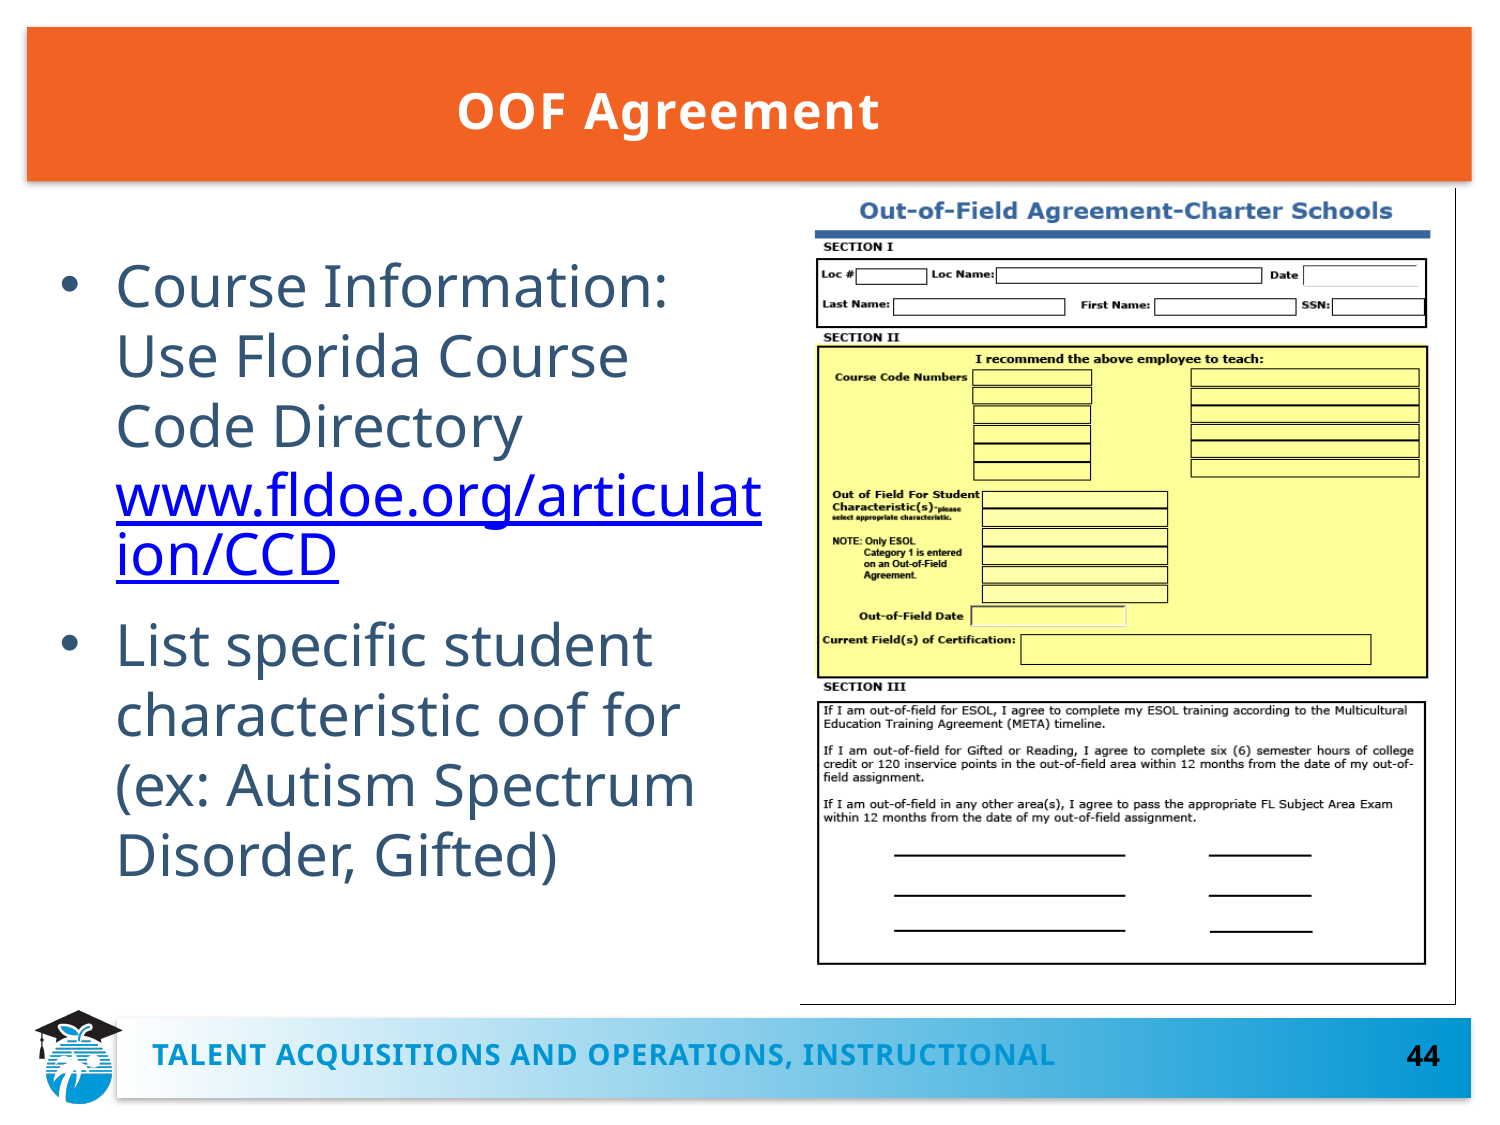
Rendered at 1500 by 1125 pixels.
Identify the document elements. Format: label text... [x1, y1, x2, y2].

text_box Course Information: Use Florida Course Code Directory www.fldoe.org/articulation/CCD List specific student characteristic oof for (ex: Autism Spectrum Disorder, Gifted) [44, 241, 789, 970]
title OOF Agreement [456, 27, 1472, 155]
list TALENT ACQUISITIONS AND operations, instructional [152, 1024, 1248, 1084]
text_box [800, 188, 1455, 1004]
slide_number 44 [1104, 1029, 1455, 1090]
